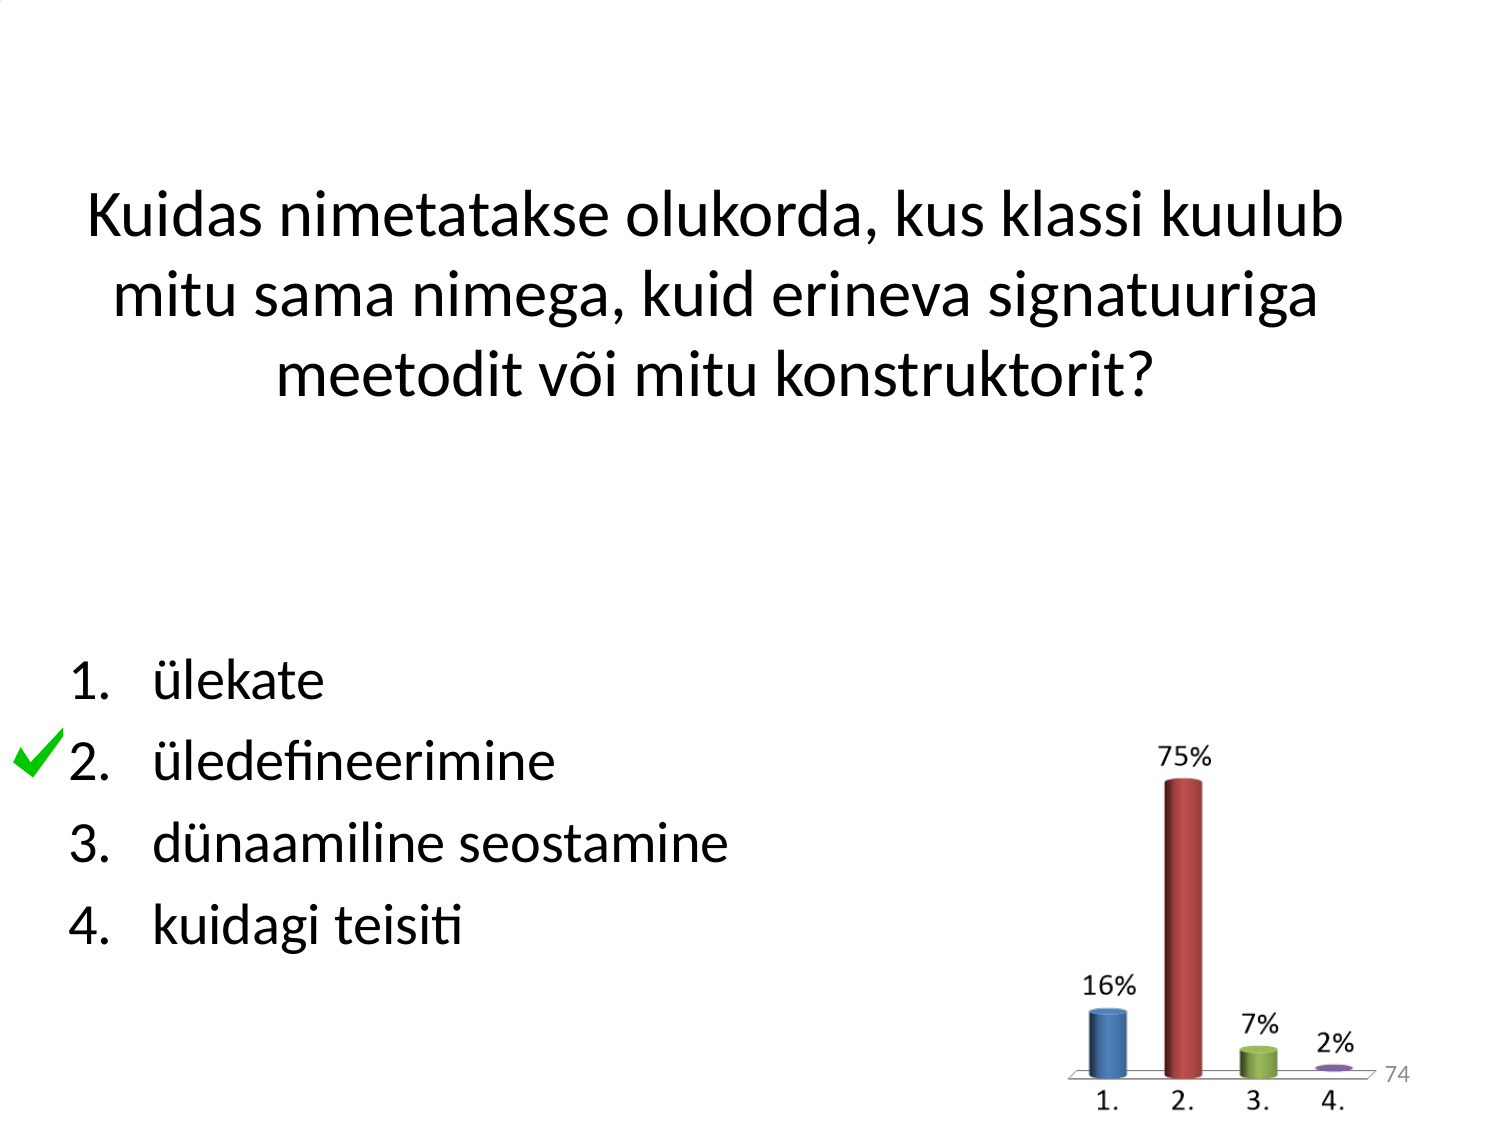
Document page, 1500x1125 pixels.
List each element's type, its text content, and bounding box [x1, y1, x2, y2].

slide_number 74 [1393, 1042, 1425, 1103]
text_box [11, 725, 66, 780]
title Kuidas nimetatakse olukorda, kus klassi kuulub mitu sama nimega, kuid erineva signatuuriga meetodit või mitu konstruktorit? [41, 196, 1392, 384]
text_box [1050, 737, 1393, 1121]
list ülekate üledefineerimine dünaamiline seostamine kuidagi teisiti [53, 633, 1046, 1064]
